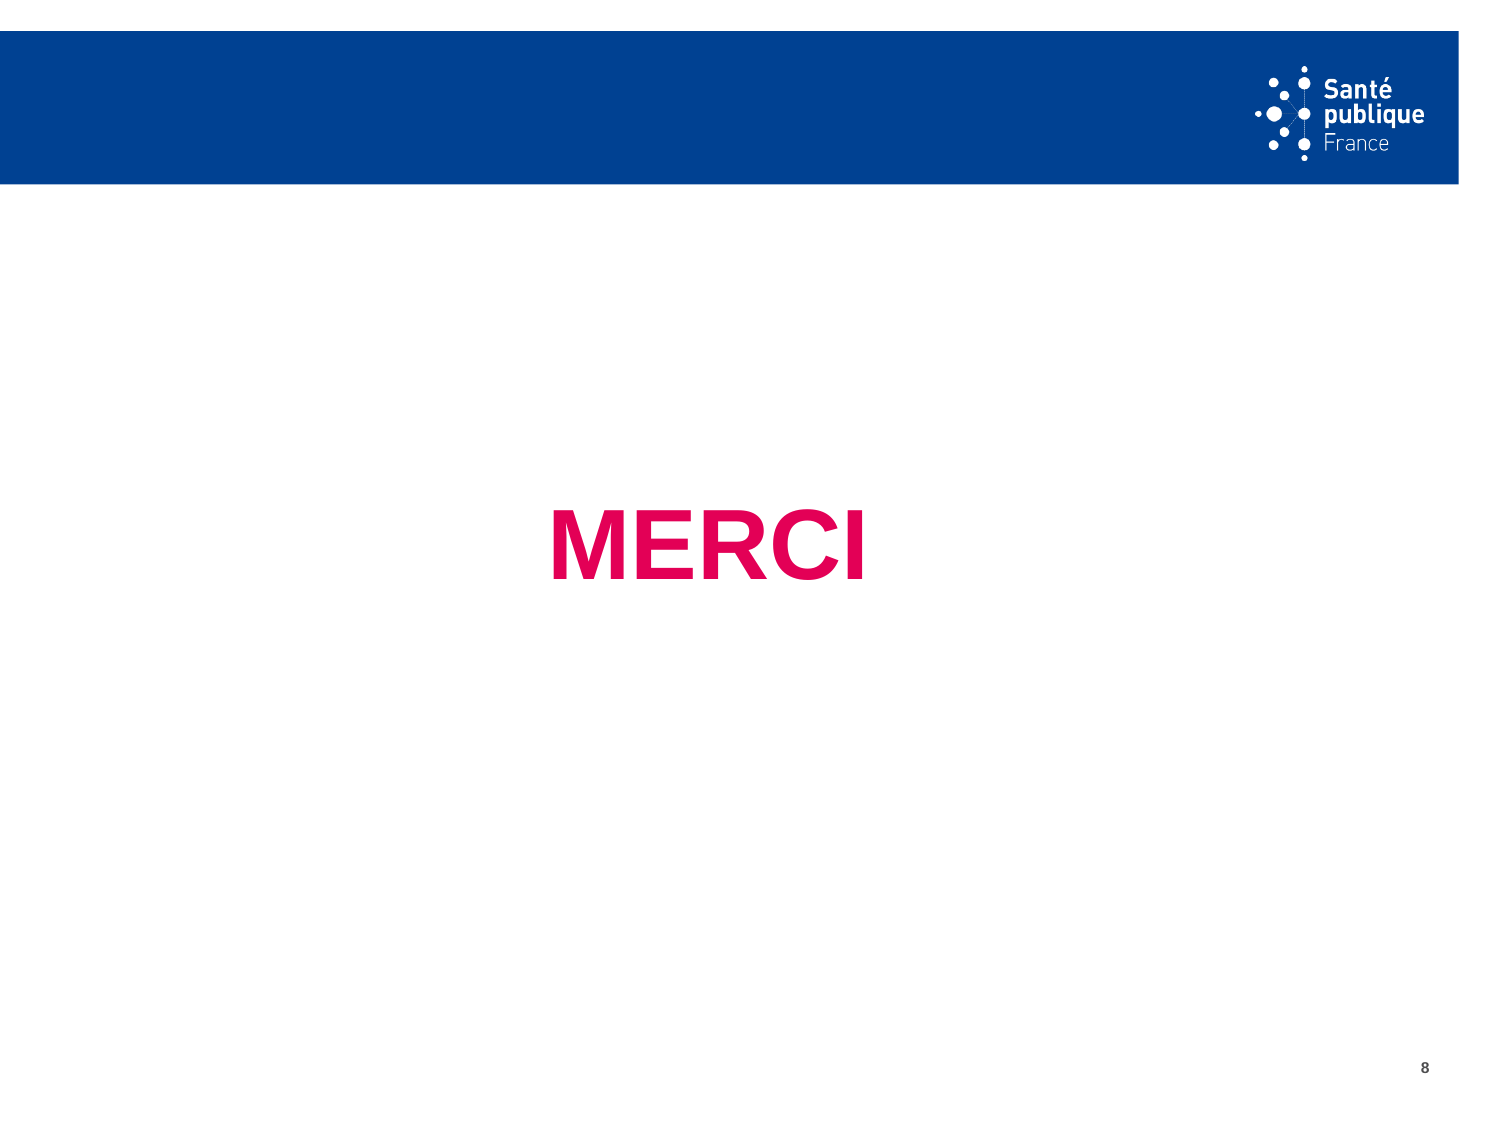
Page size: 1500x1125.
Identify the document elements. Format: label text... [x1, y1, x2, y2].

list MERCI [88, 468, 1329, 1024]
picture [1255, 66, 1424, 161]
